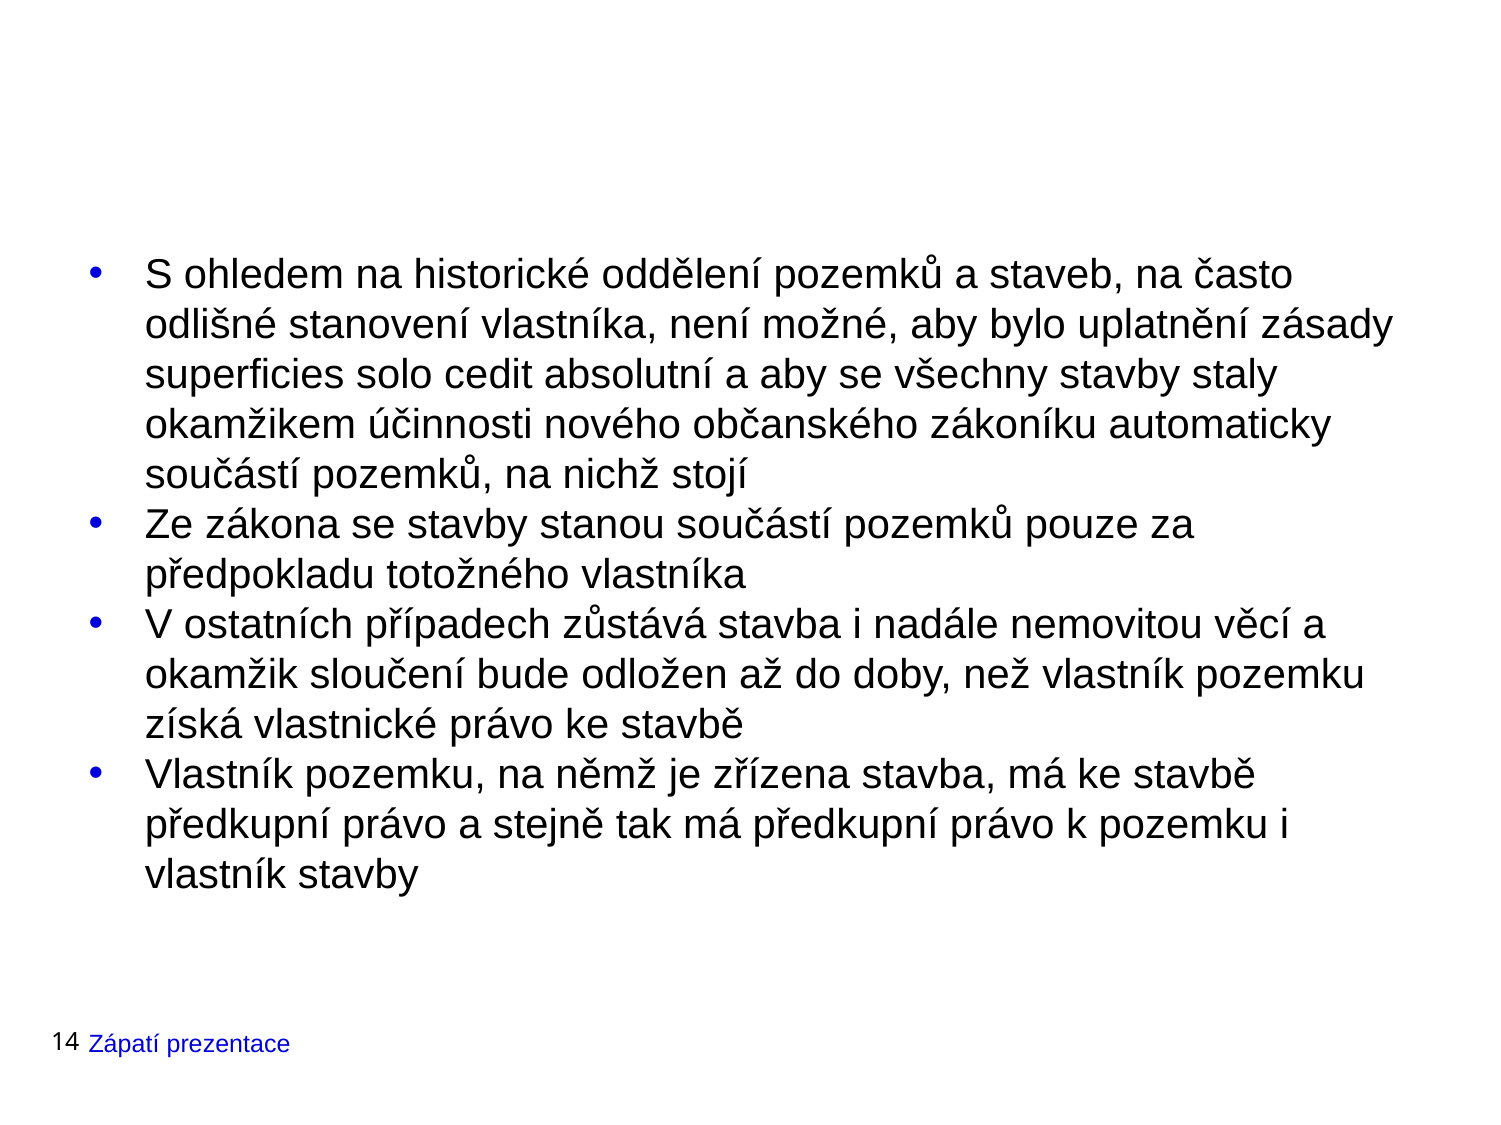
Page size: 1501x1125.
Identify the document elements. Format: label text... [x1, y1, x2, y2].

footer Zápatí prezentace [88, 1021, 1064, 1063]
list S ohledem na historické oddělení pozemků a staveb, na často odlišné stanovení vlastníka, není možné, aby bylo uplatnění zásady superficies solo cedit absolutní a aby se všechny stavby staly okamžikem účinnosti nového občanského zákoníku automaticky součástí pozemků, na nichž stojí Ze zákona se stavby stanou součástí pozemků pouze za předpokladu totožného vlastníka V ostatních případech zůstává stavba i nadále nemovitou věcí a okamžik sloučení bude odložen až do doby, než vlastník pozemku získá vlastnické právo ke stavbě Vlastník pozemku, na němž je zřízena stavba, má ke stavbě předkupní právo a stejně tak má předkupní právo k pozemku i vlastník stavby [88, 246, 1412, 957]
slide_number 14 [50, 1021, 82, 1063]
